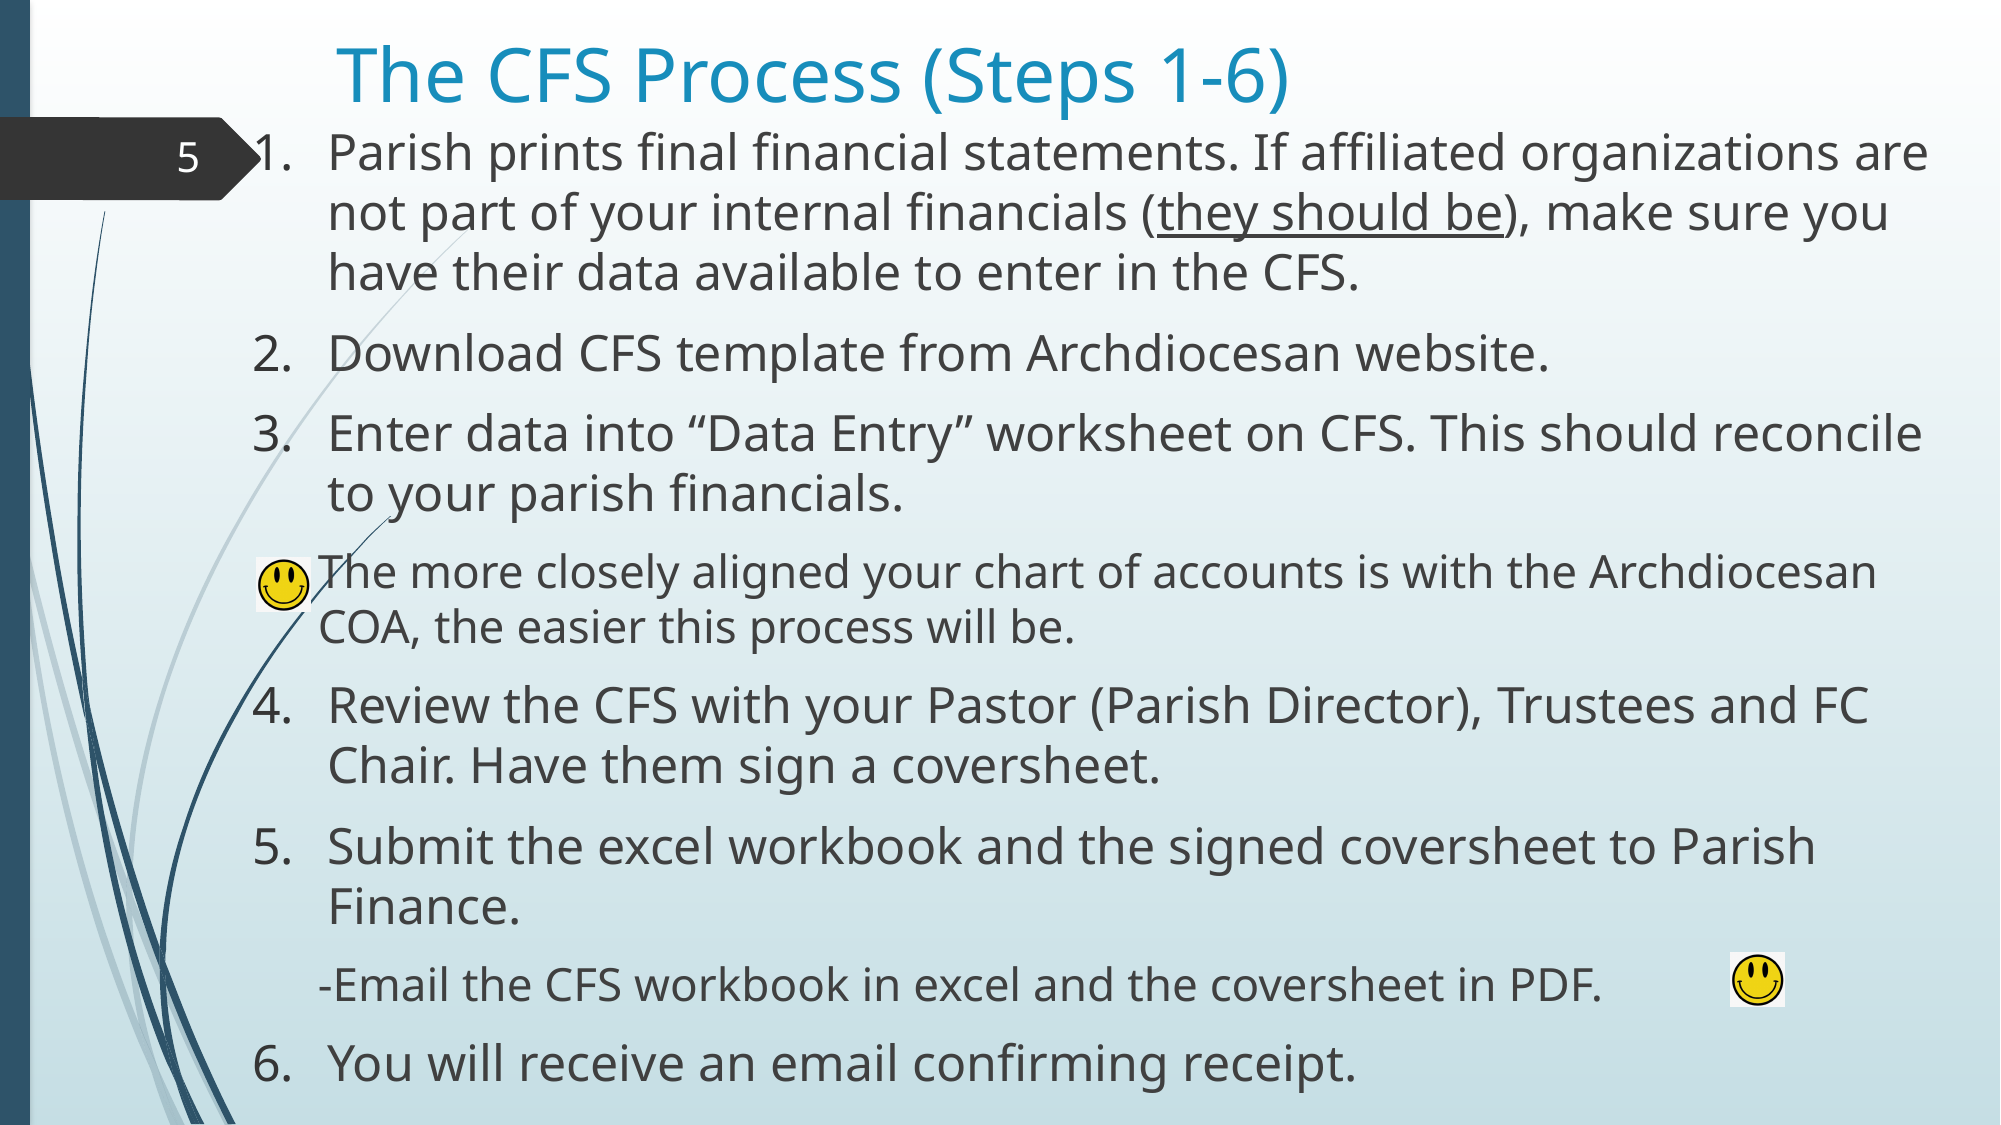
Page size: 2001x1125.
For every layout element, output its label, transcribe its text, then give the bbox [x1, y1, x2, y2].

picture [256, 557, 311, 613]
list Parish prints final financial statements. If affiliated organizations are not part of your internal financials (they should be), make sure you have their data available to enter in the CFS. Download CFS template from Archdiocesan website. Enter data into “Data Entry” worksheet on CFS. This should reconcile to your parish financials. The more closely aligned your chart of accounts is with the Archdiocesan COA, the easier this process will be. Review the CFS with your Pastor (Parish Director), Trustees and FC Chair. Have them sign a coversheet. Submit the excel workbook and the signed coversheet to Parish Finance. -Email the CFS workbook in excel and the coversheet in PDF. You will receive an email confirming receipt. [237, 112, 2000, 1112]
picture [1730, 952, 1785, 1007]
title The CFS Process (Steps 1-6) [321, 20, 1860, 112]
slide_number 5 [87, 129, 216, 190]
